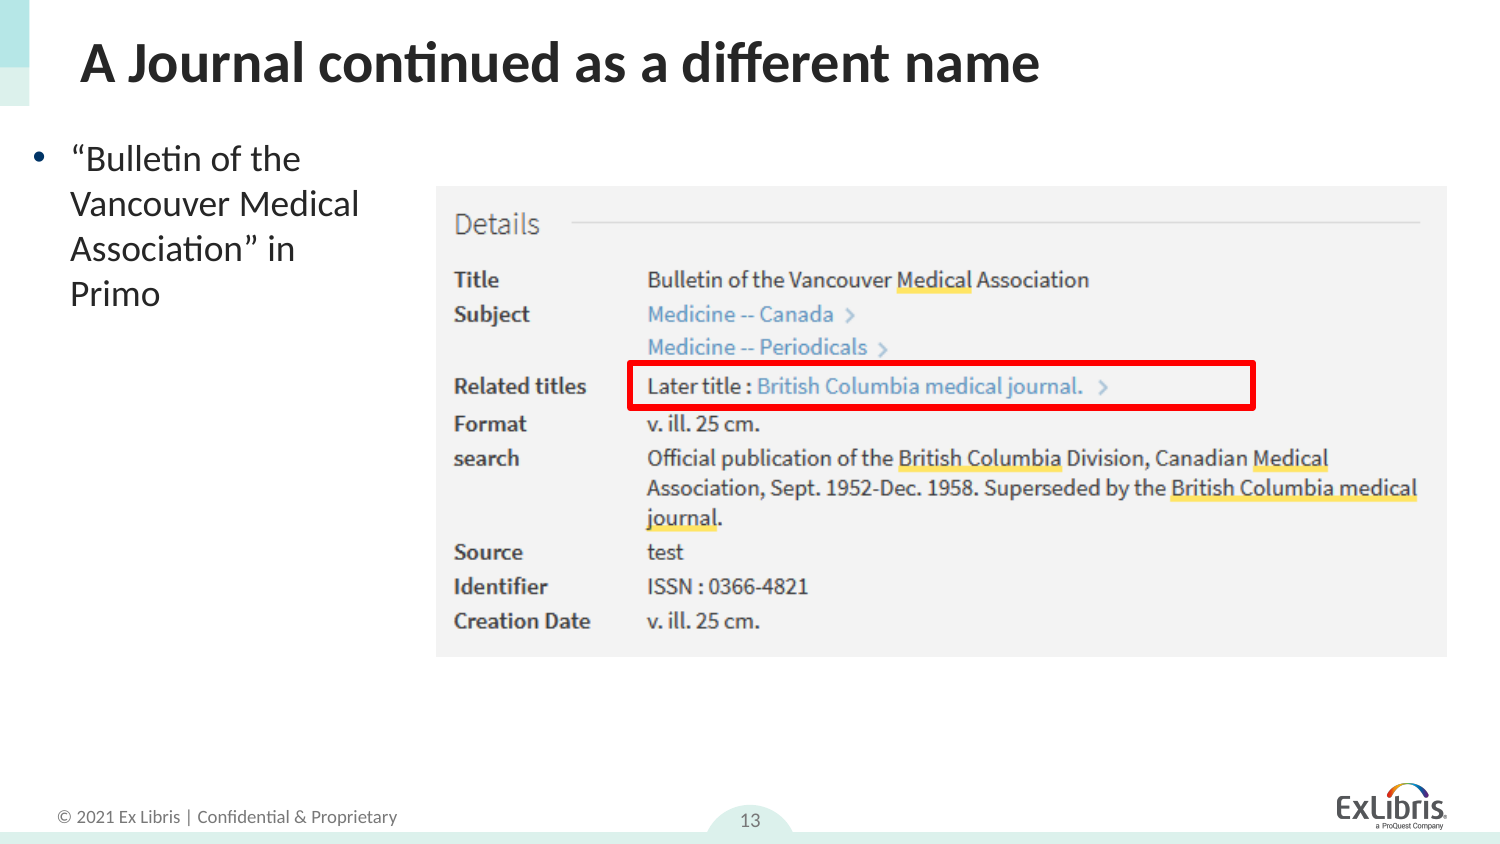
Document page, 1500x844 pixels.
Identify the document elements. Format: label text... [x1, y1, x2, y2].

picture [1337, 783, 1447, 830]
picture [435, 186, 1448, 658]
list “Bulletin of the Vancouver Medical Association” in Primo [17, 126, 408, 780]
slide_number 13 [705, 789, 795, 844]
title A Journal continued as a different name [64, 11, 1447, 107]
